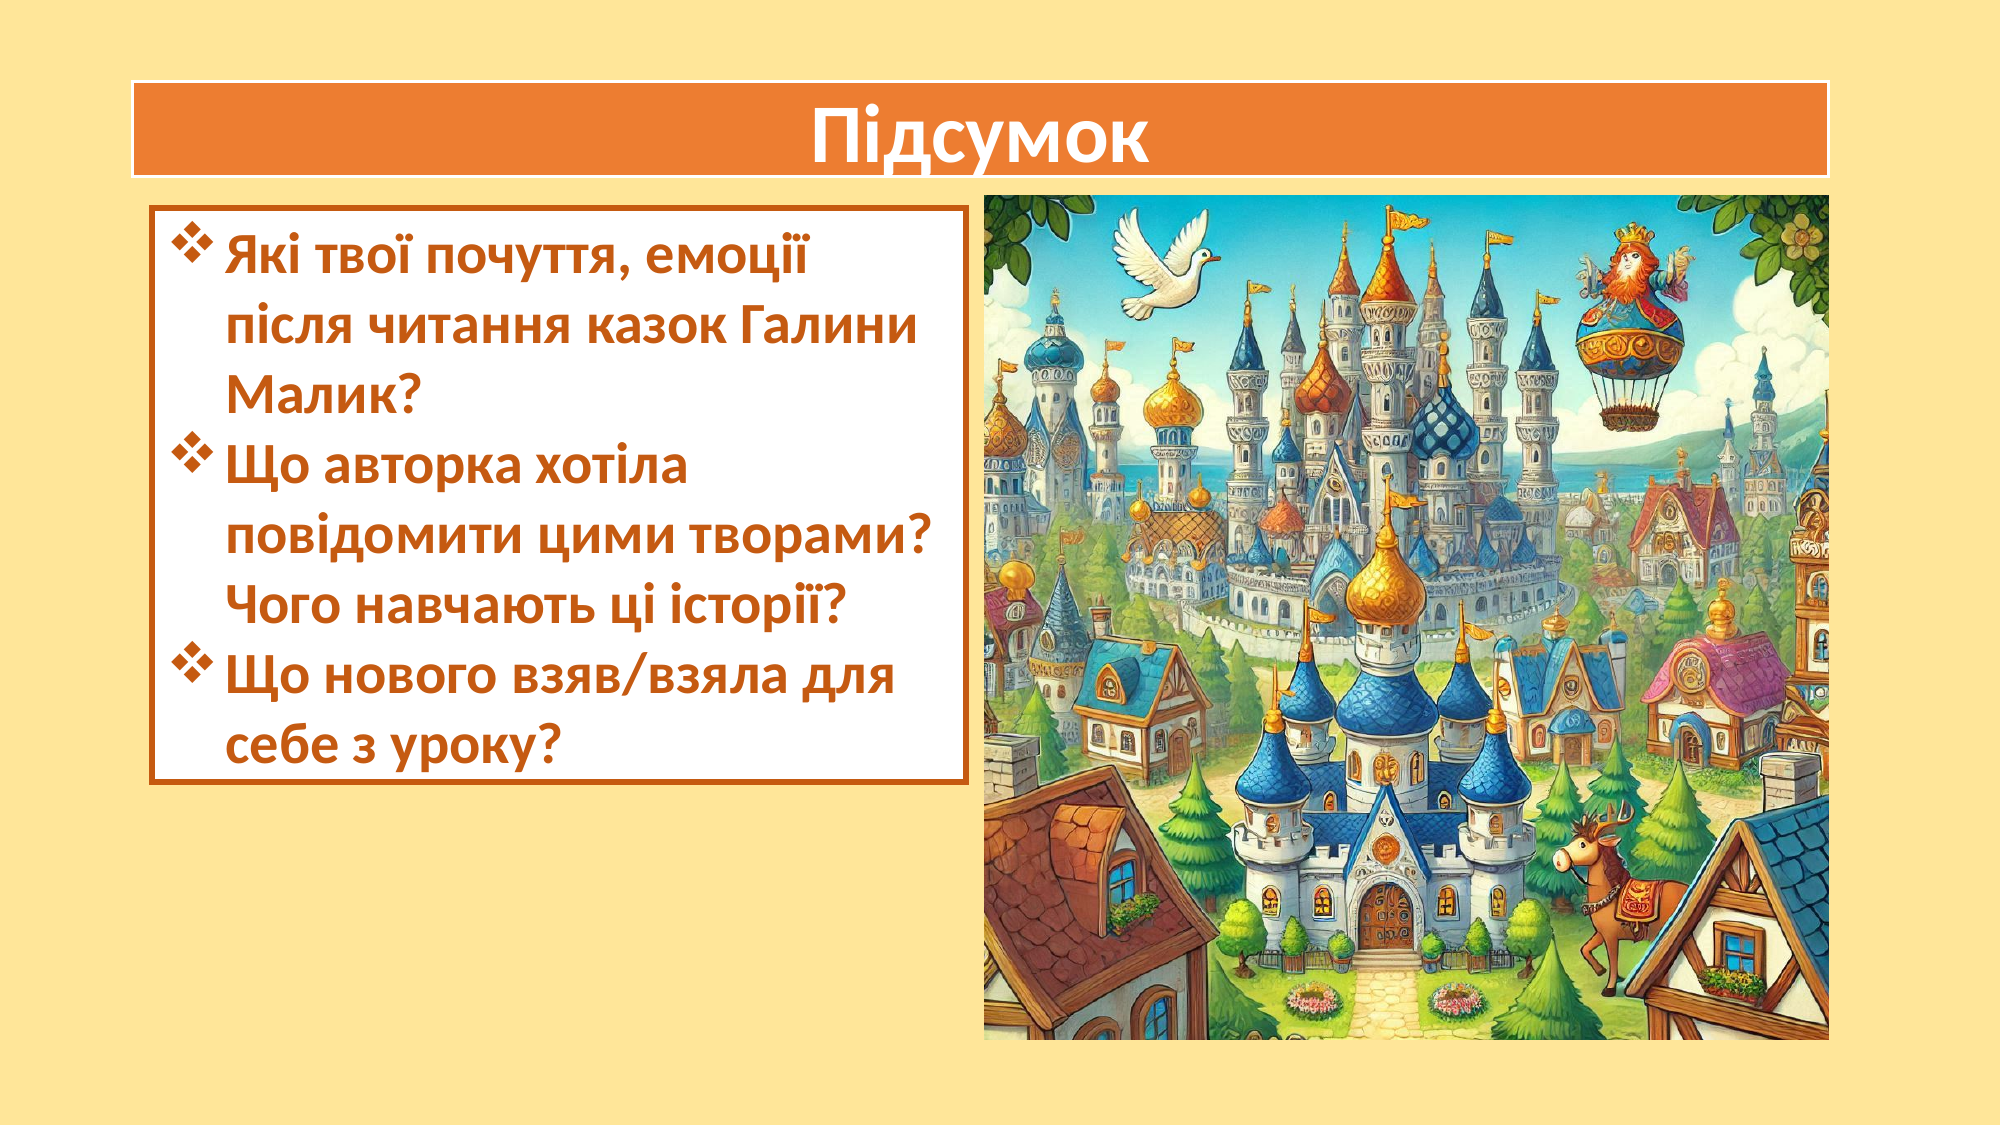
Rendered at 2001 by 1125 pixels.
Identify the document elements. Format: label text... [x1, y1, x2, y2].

picture [984, 195, 1829, 1040]
text_box Підсумок [131, 80, 1830, 178]
text_box Які твої почуття, емоції після читання казок Галини Малик? Що авторка хотіла повідомити цими творами? Чого навчають ці історії? Що нового взяв/взяла для себе з уроку? [151, 207, 967, 783]
